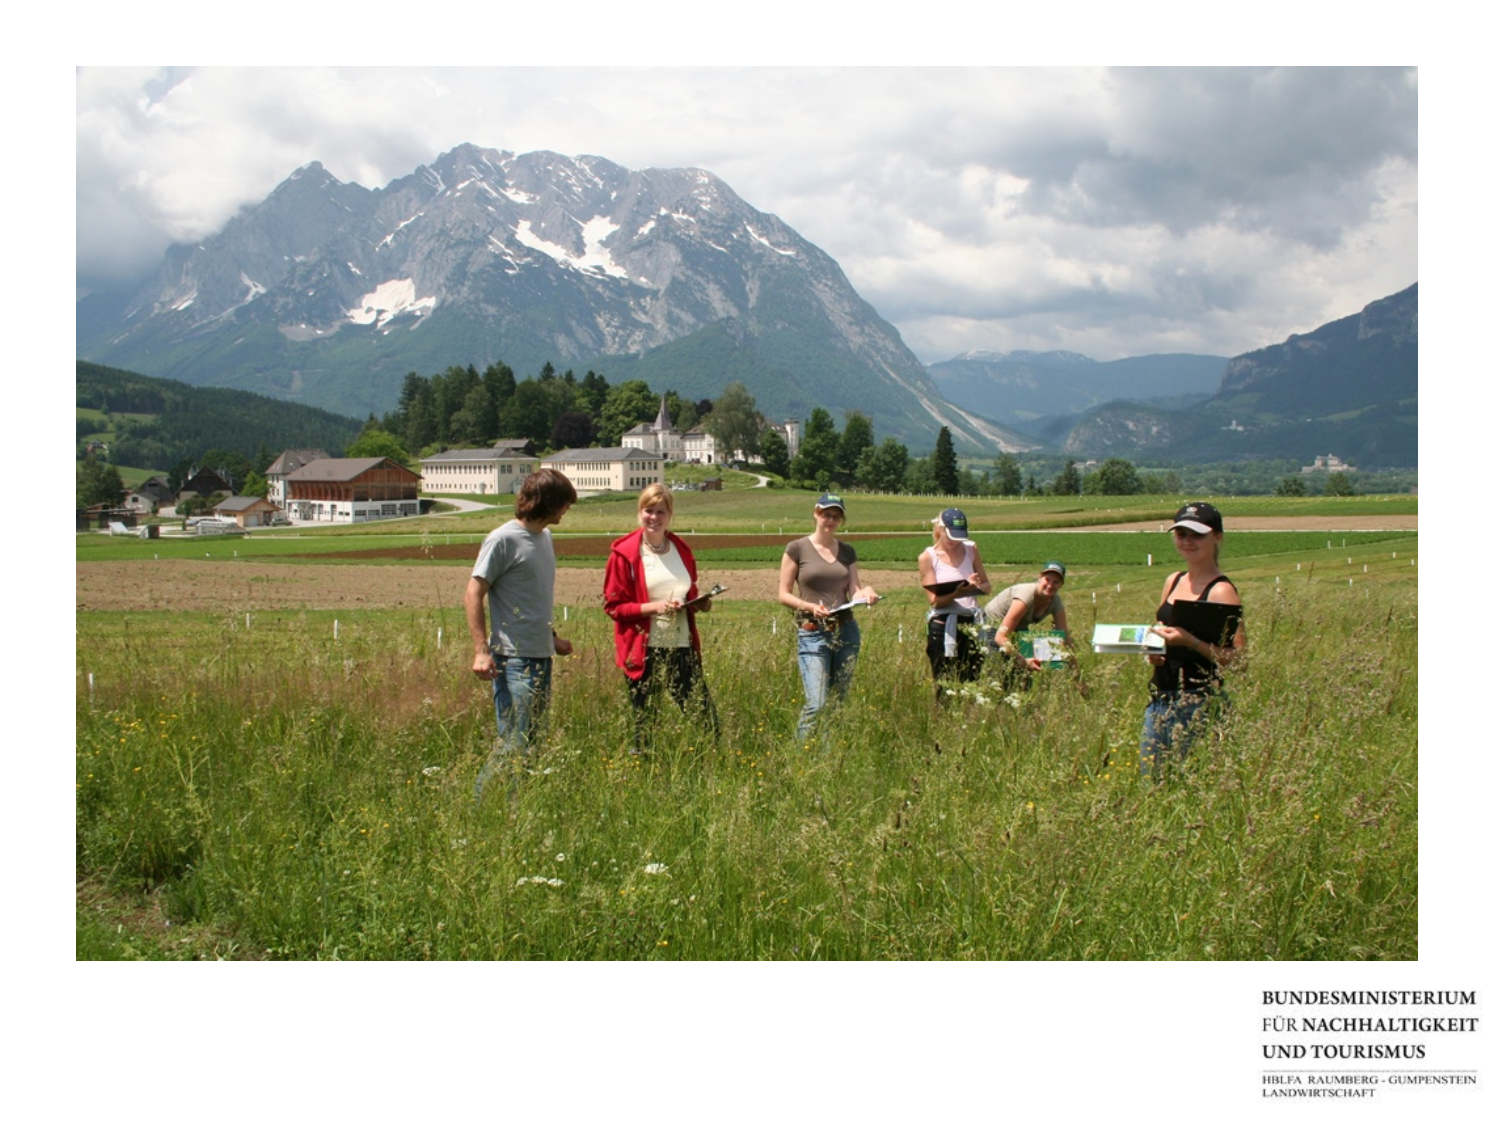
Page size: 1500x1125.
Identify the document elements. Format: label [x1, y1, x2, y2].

picture [1257, 979, 1483, 1105]
picture [76, 66, 1418, 961]
